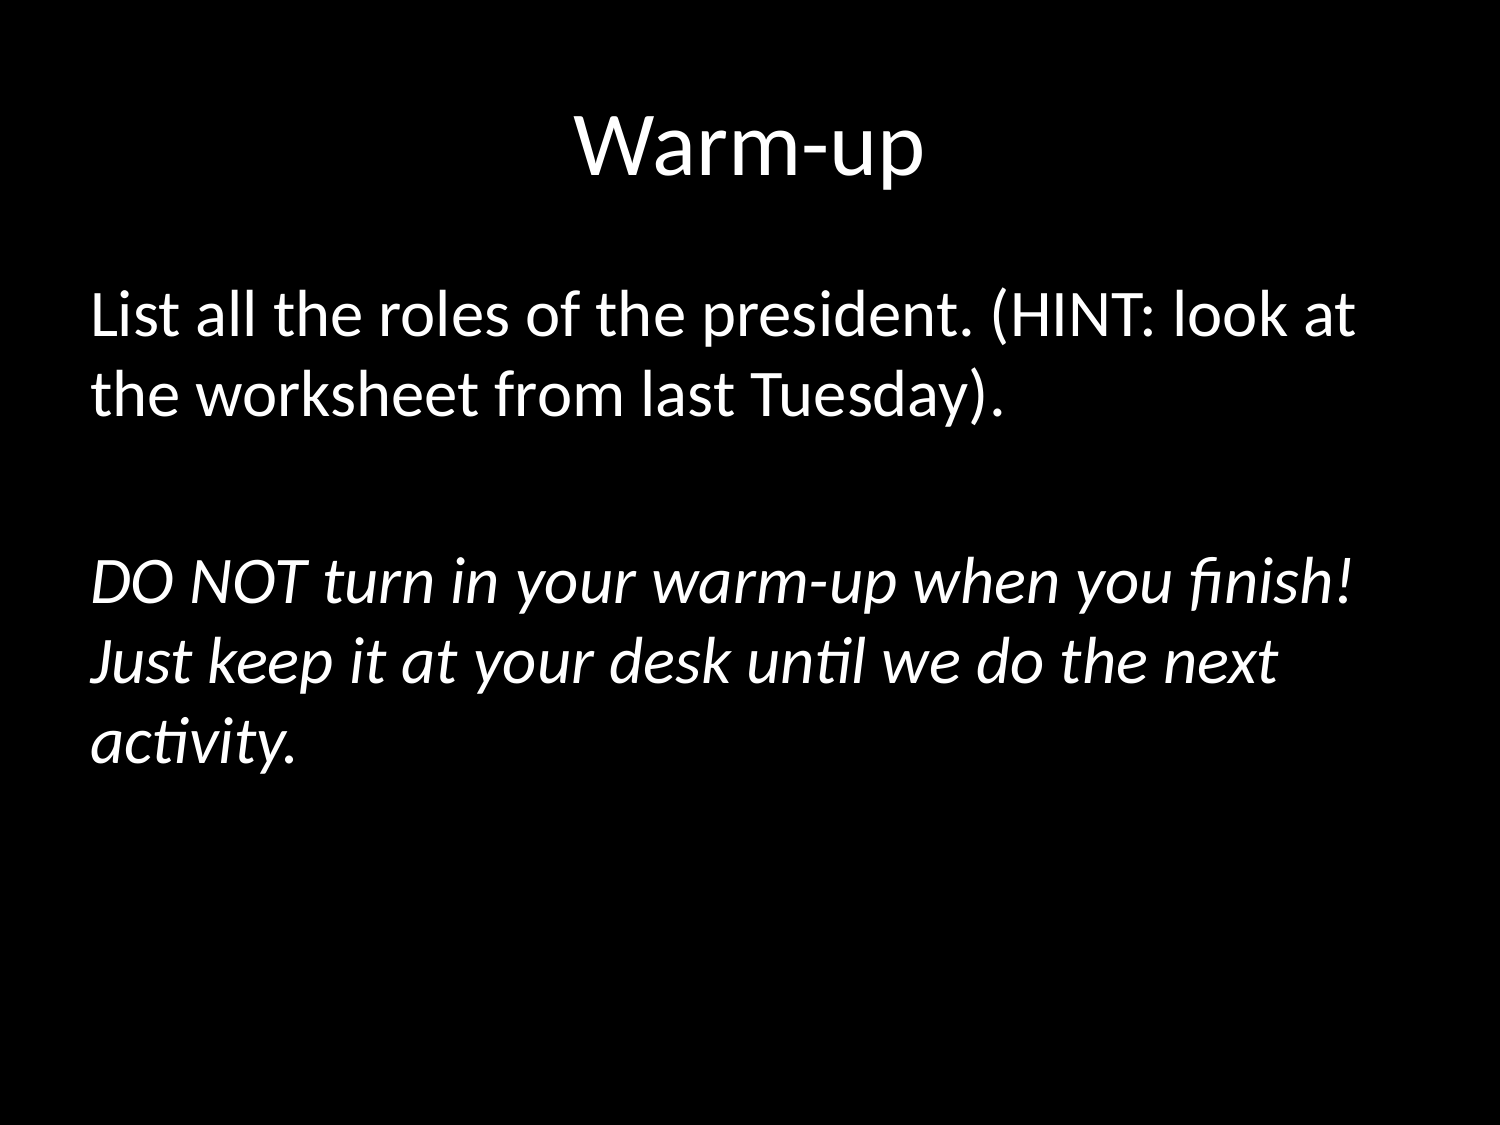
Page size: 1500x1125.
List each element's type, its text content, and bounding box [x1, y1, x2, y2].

list List all the roles of the president. (HINT: look at the worksheet from last Tuesday). DO NOT turn in your warm-up when you finish! Just keep it at your desk until we do the next activity. [75, 262, 1425, 1005]
title Warm-up [75, 45, 1425, 233]
